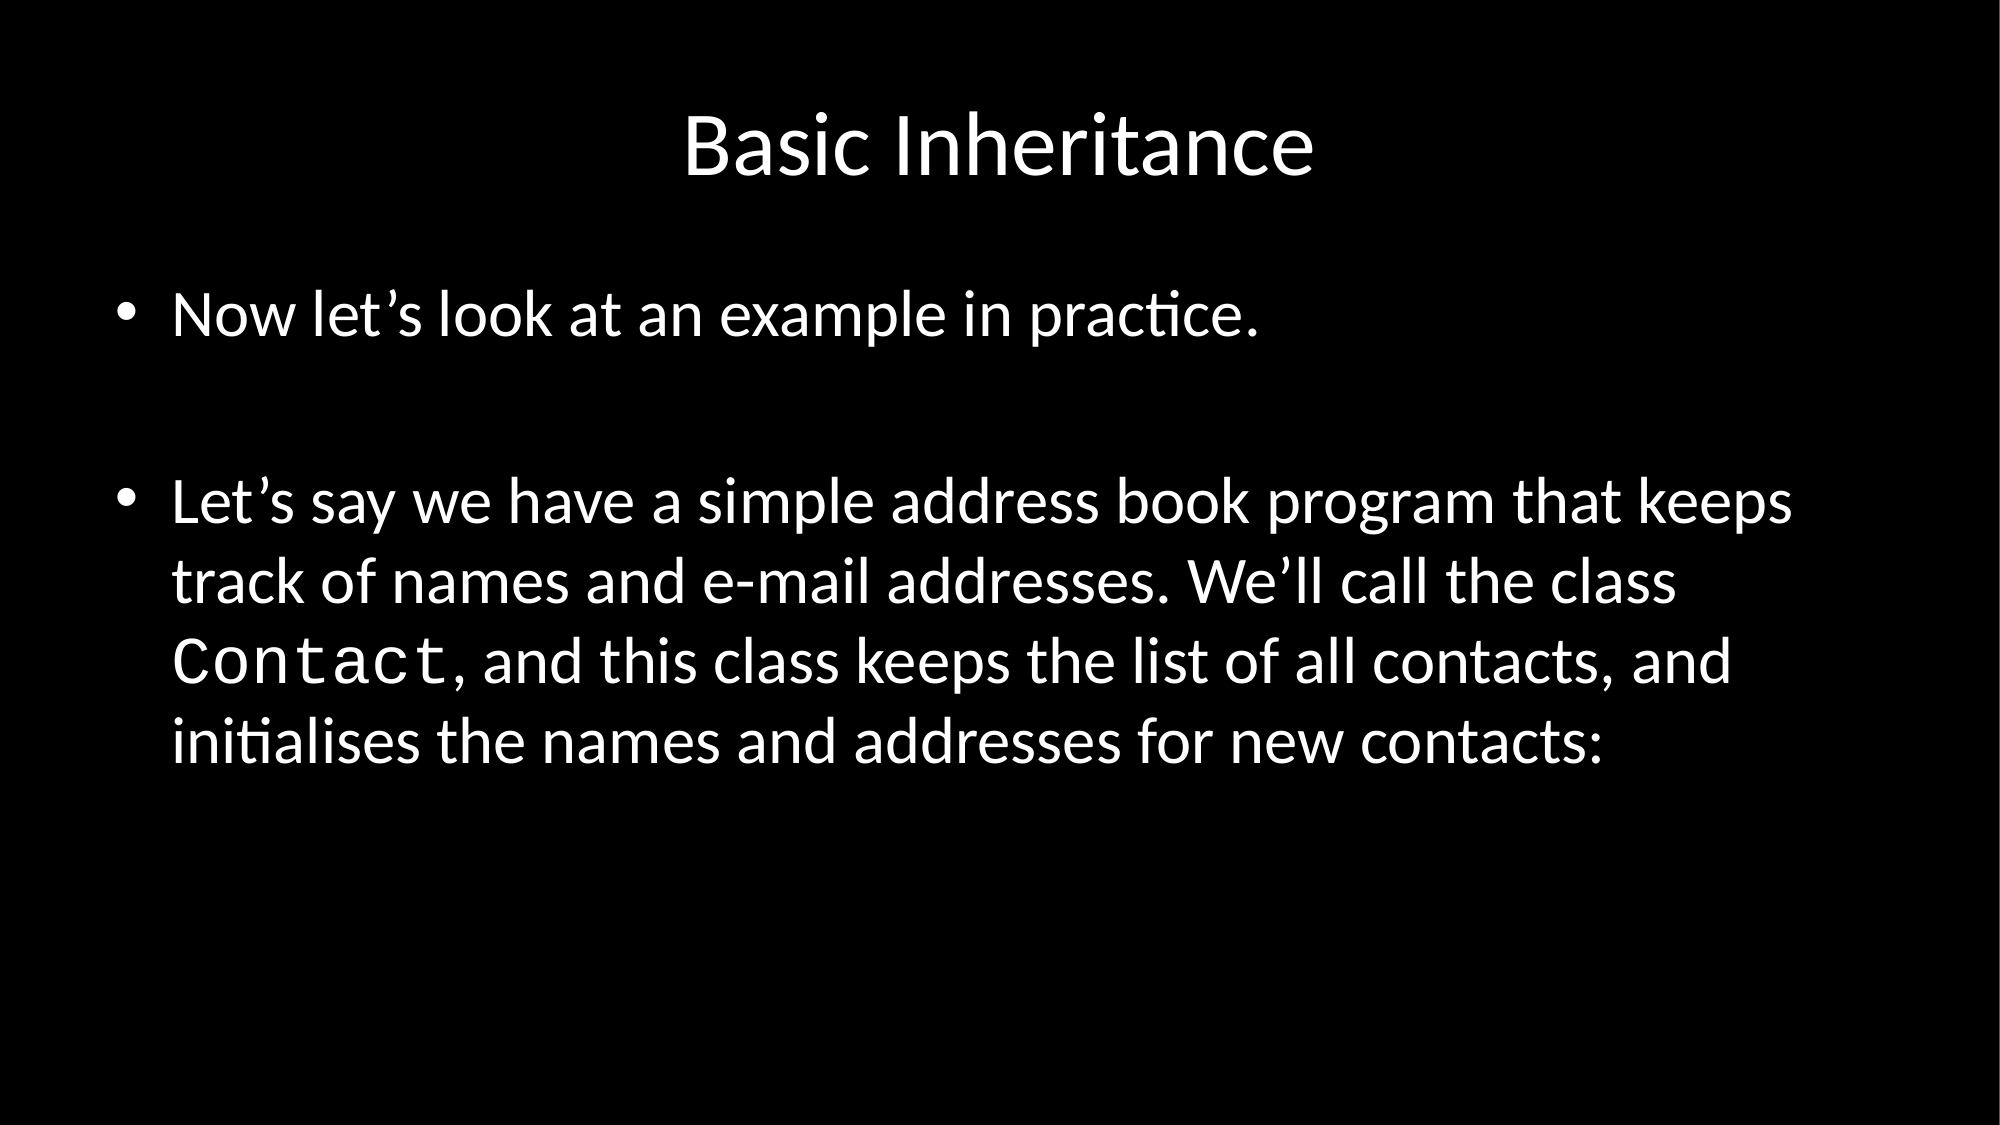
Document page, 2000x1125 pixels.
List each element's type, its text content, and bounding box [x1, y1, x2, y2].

list Now let’s look at an example in practice. Let’s say we have a simple address book program that keeps track of names and e-mail addresses. We’ll call the class Contact, and this class keeps the list of all contacts, and initialises the names and addresses for new contacts: [99, 262, 1900, 1005]
title Basic Inheritance [99, 45, 1900, 233]
